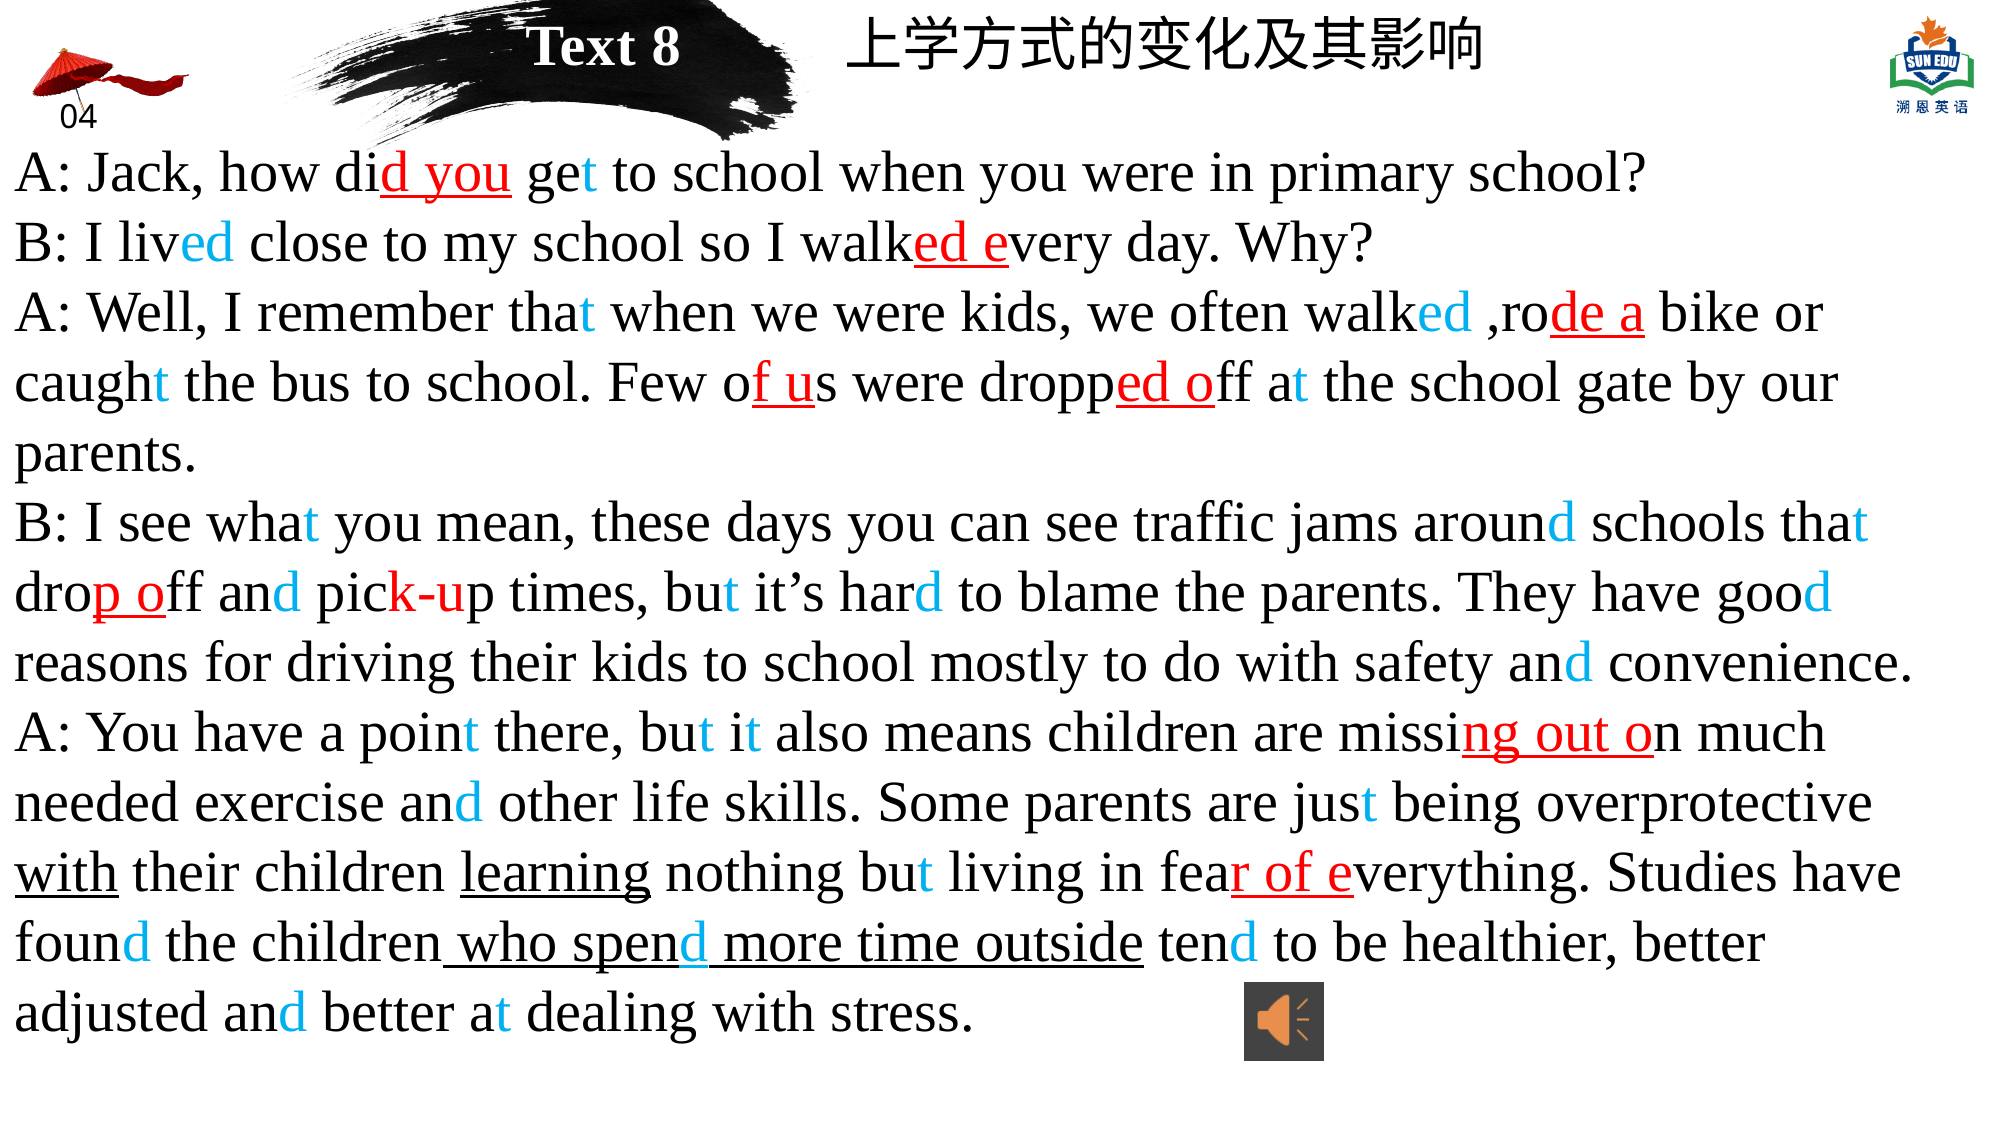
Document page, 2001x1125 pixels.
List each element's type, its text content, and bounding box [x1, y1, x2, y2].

picture [1882, 13, 1983, 119]
text_box A: Jack, how did you get to school when you were in primary school? B: I lived close to my school so I walked every day. Why? A: Well, I remember that when we were kids, we often walked ,rode a bike or caught the bus to school. Few of us were dropped off at the school gate by our parents. B: I see what you mean, these days you can see traffic jams around schools that drop off and pick-up times, but it’s hard to blame the parents. They have good reasons for driving their kids to school mostly to do with safety and convenience. A: You have a point there, but it also means children are missing out on much needed exercise and other life skills. Some parents are just being overprotective with their children learning nothing but living in fear of everything. Studies have found the children who spend more time outside tend to be healthier, better adjusted and better at dealing with stress. [0, 125, 1989, 1125]
text_box Text 8 上学方式的变化及其影响 [817, 0, 1953, 81]
picture [1243, 980, 1325, 1062]
picture [26, 27, 201, 125]
picture [275, 0, 817, 156]
